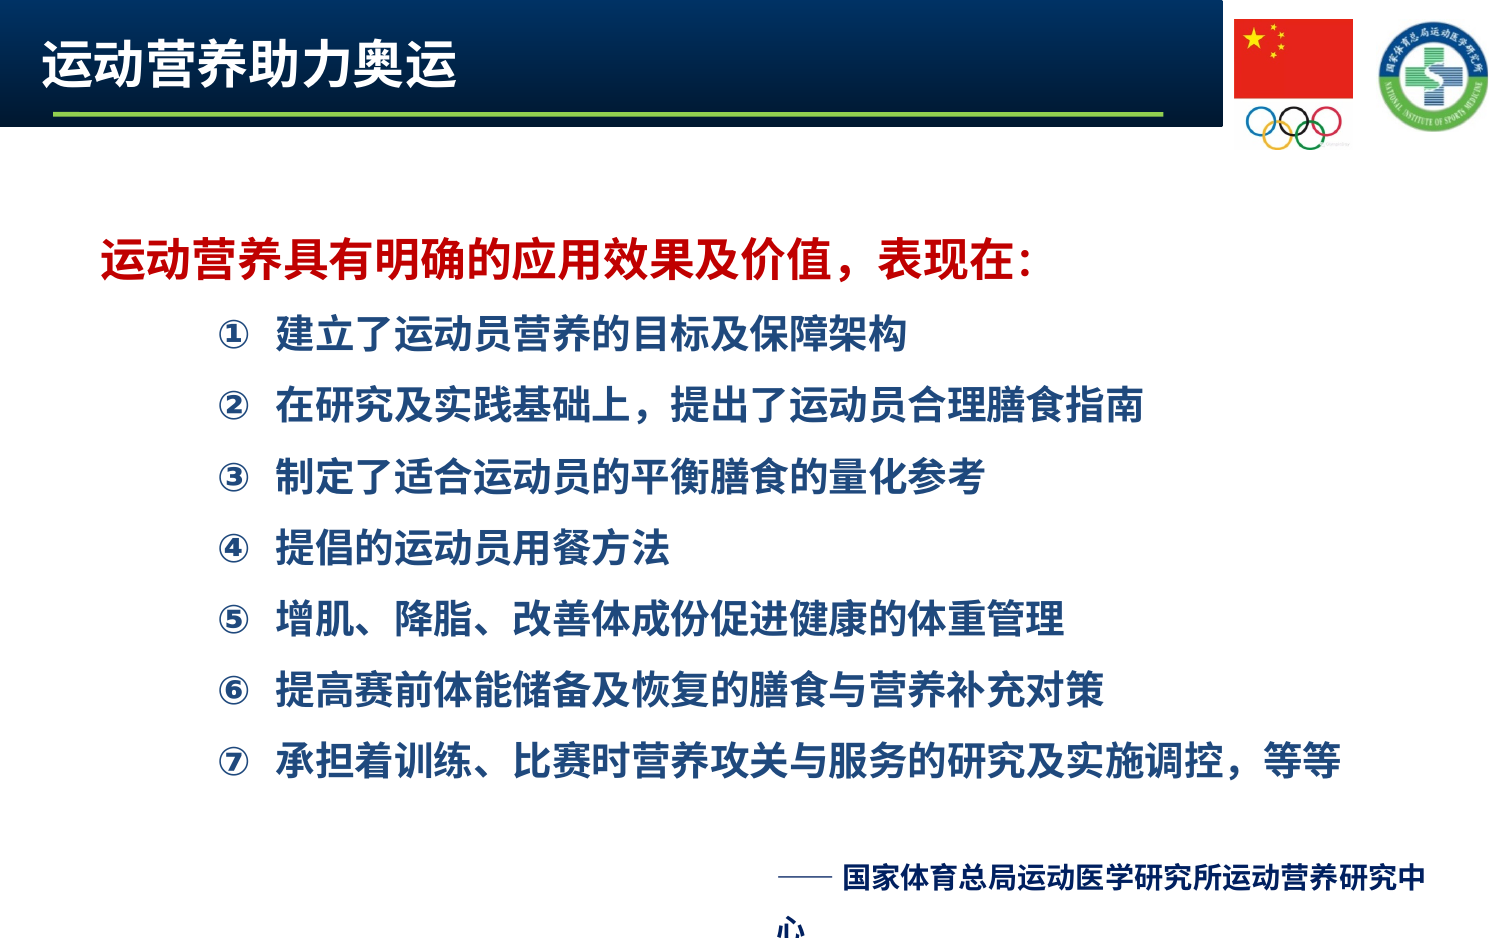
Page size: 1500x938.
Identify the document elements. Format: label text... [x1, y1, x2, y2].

picture [1376, 19, 1489, 132]
picture [1234, 19, 1353, 150]
text_box 运动营养助力奥运 [29, 19, 1262, 101]
text_box 运动营养具有明确的应用效果及价值，表现在： 建立了运动员营养的目标及保障架构 在研究及实践基础上，提出了运动员合理膳食指南 制定了适合运动员的平衡膳食的量化参考 提倡的运动员用餐方法 增肌、降脂、改善体成份促进健康的体重管理 提高赛前体能储备及恢复的膳食与营养补充对策 承担着训练、比赛时营养攻关与服务的研究及实施调控，等等 [88, 197, 1400, 790]
